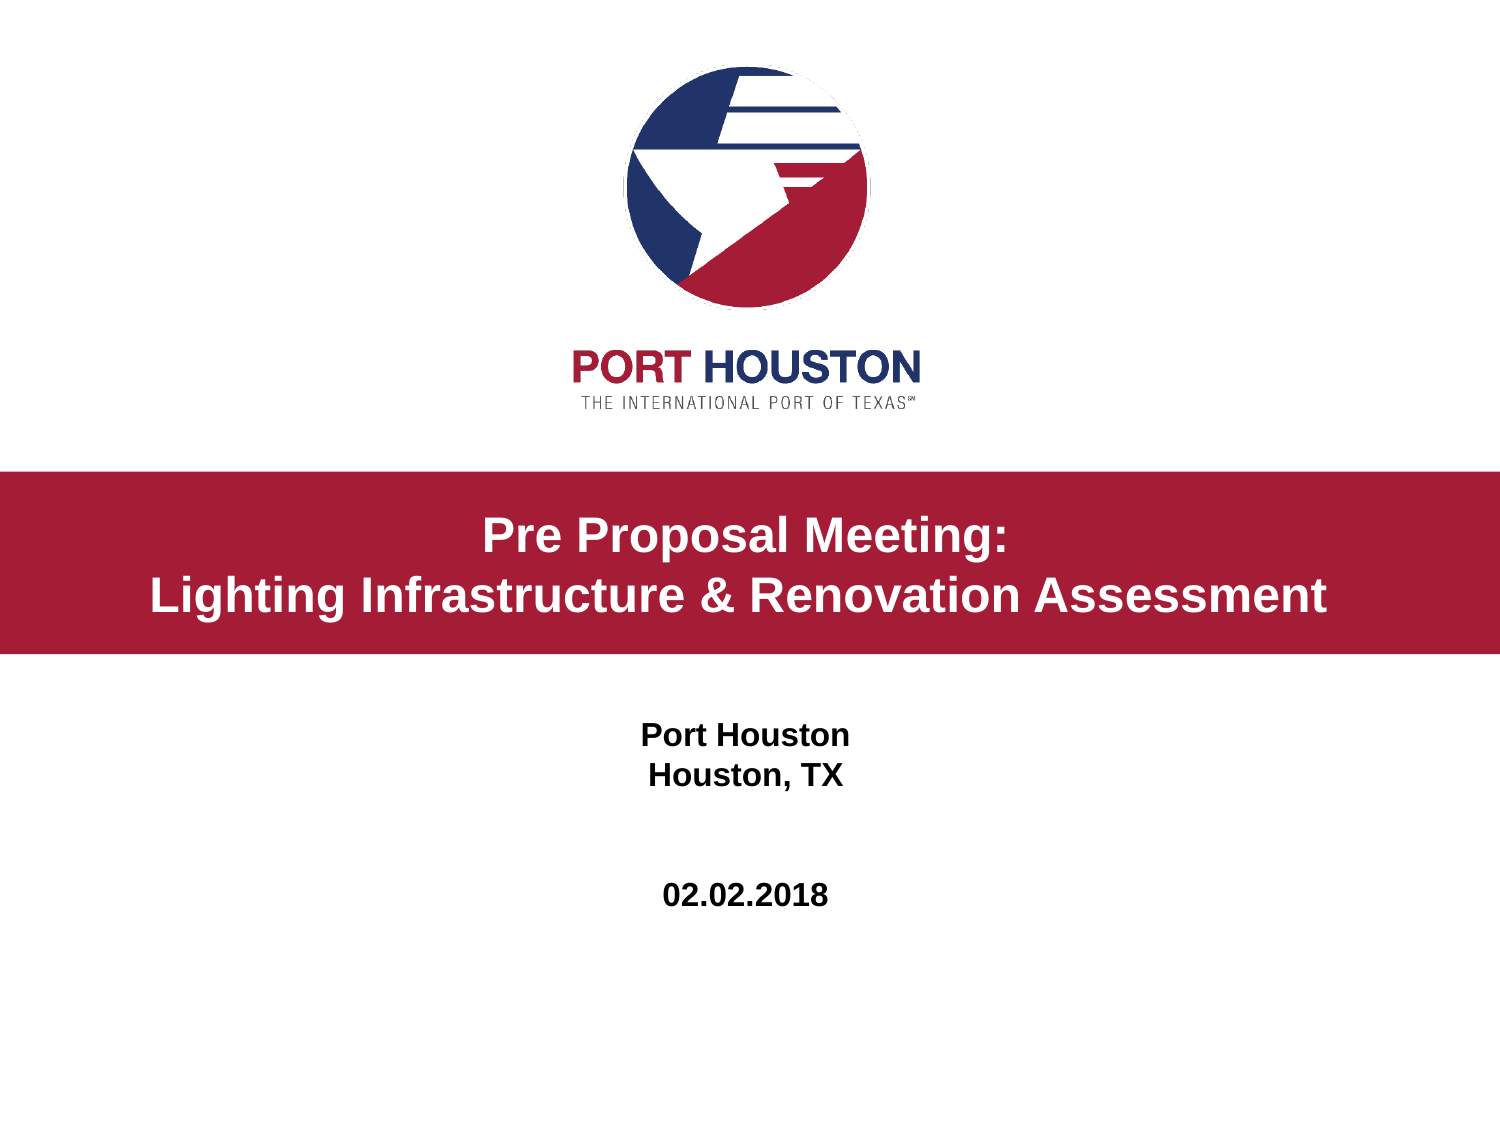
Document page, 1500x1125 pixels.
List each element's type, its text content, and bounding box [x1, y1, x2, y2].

text_box Port Houston Houston, TX 02.02.2018 [77, 705, 1415, 920]
text_box Pre Proposal Meeting: Lighting Infrastructure & Renovation Assessment [34, 494, 1458, 630]
picture [570, 63, 922, 409]
text_box [0, 471, 1500, 655]
